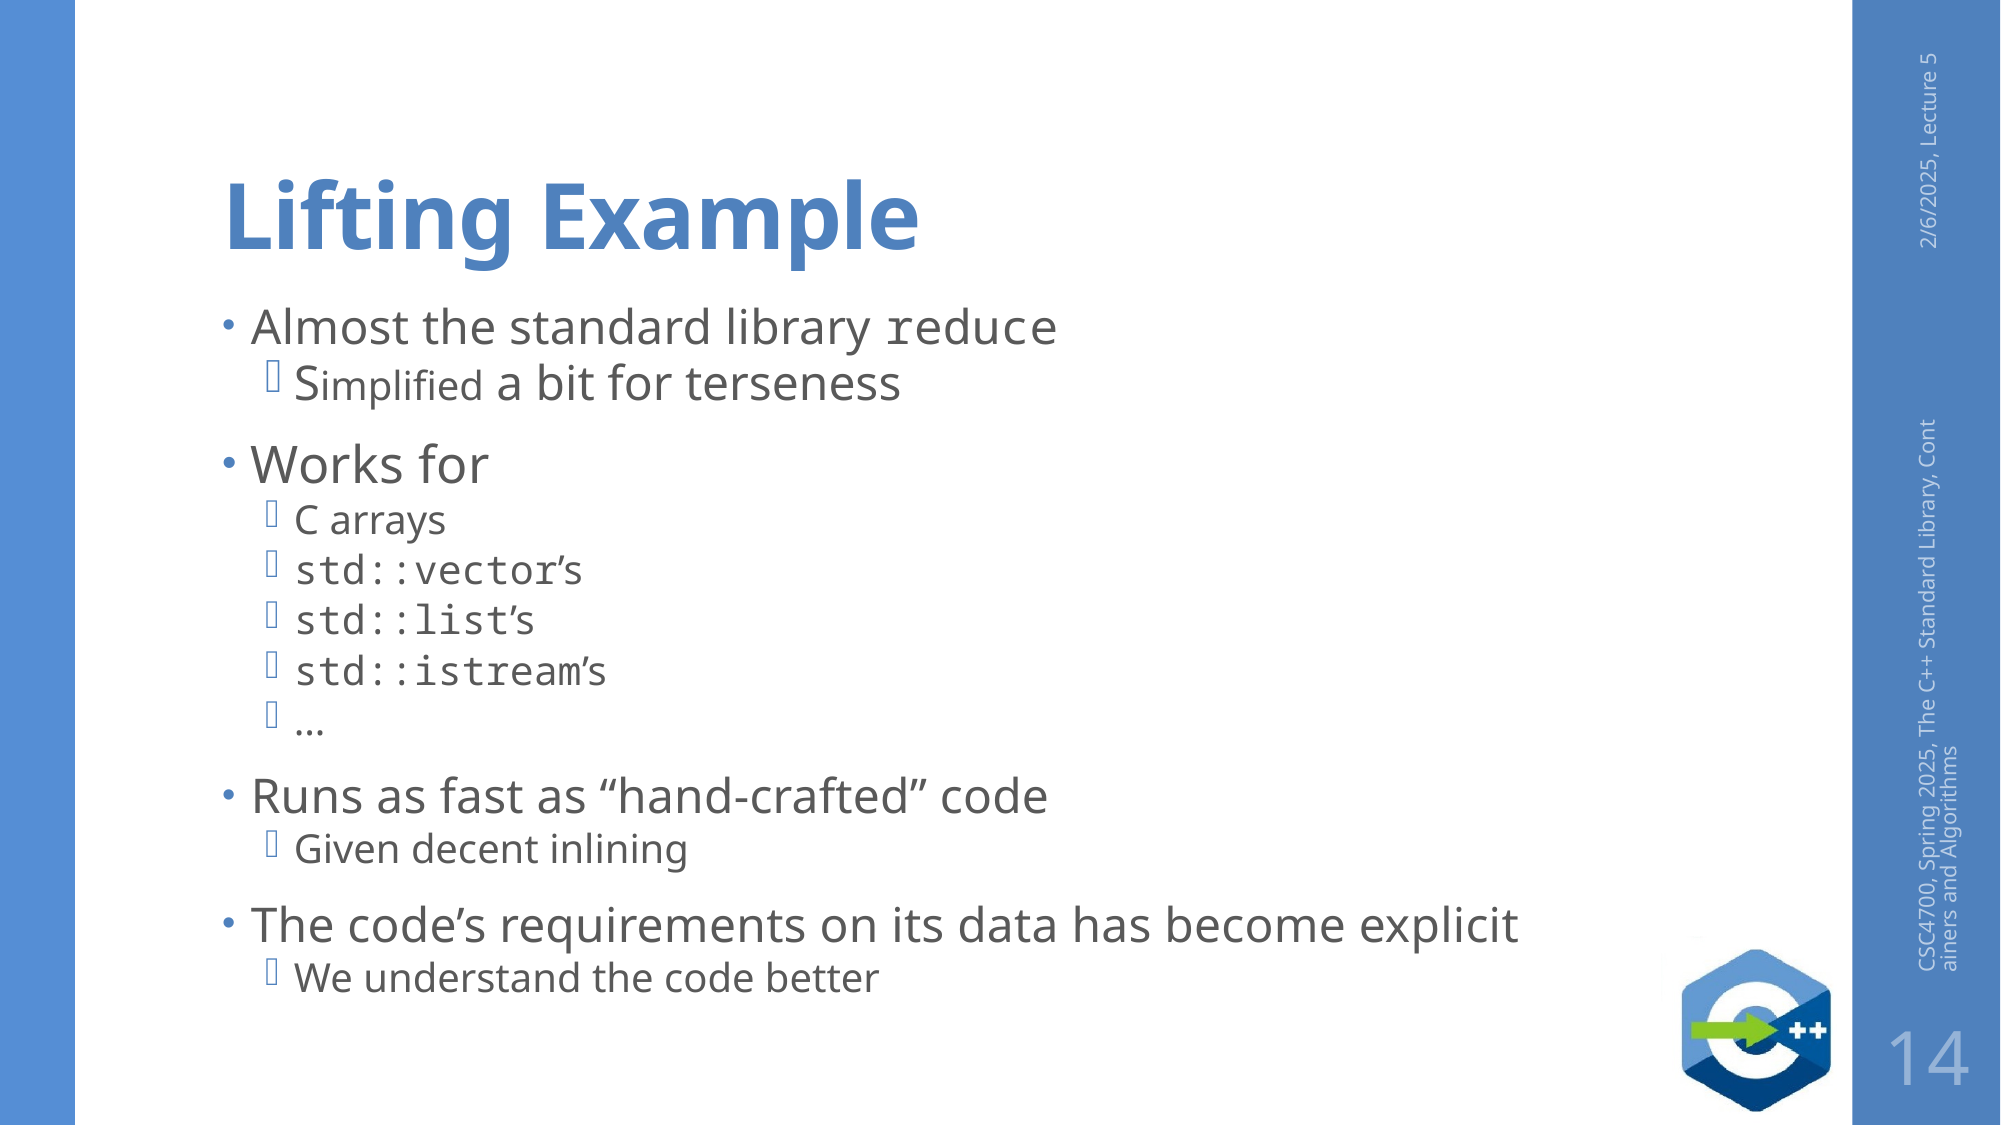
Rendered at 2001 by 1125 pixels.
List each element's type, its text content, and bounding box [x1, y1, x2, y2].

picture [1661, 936, 1851, 1125]
title Lifting Example [206, 48, 1797, 278]
slide_number 14 [1852, 1012, 2000, 1110]
footer CSC4700, Spring 2025, The C++ Standard Library, Containers and Algorithms [1897, 400, 1958, 988]
list Almost the standard library reduce Simplified a bit for terseness Works for C arrays std::vector’s std::list’s std::istream’s … Runs as fast as “hand-crafted” code Given decent inlining The code’s requirements on its data has become explicit We understand the code better [206, 299, 1617, 1014]
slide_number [1897, 37, 1958, 351]
